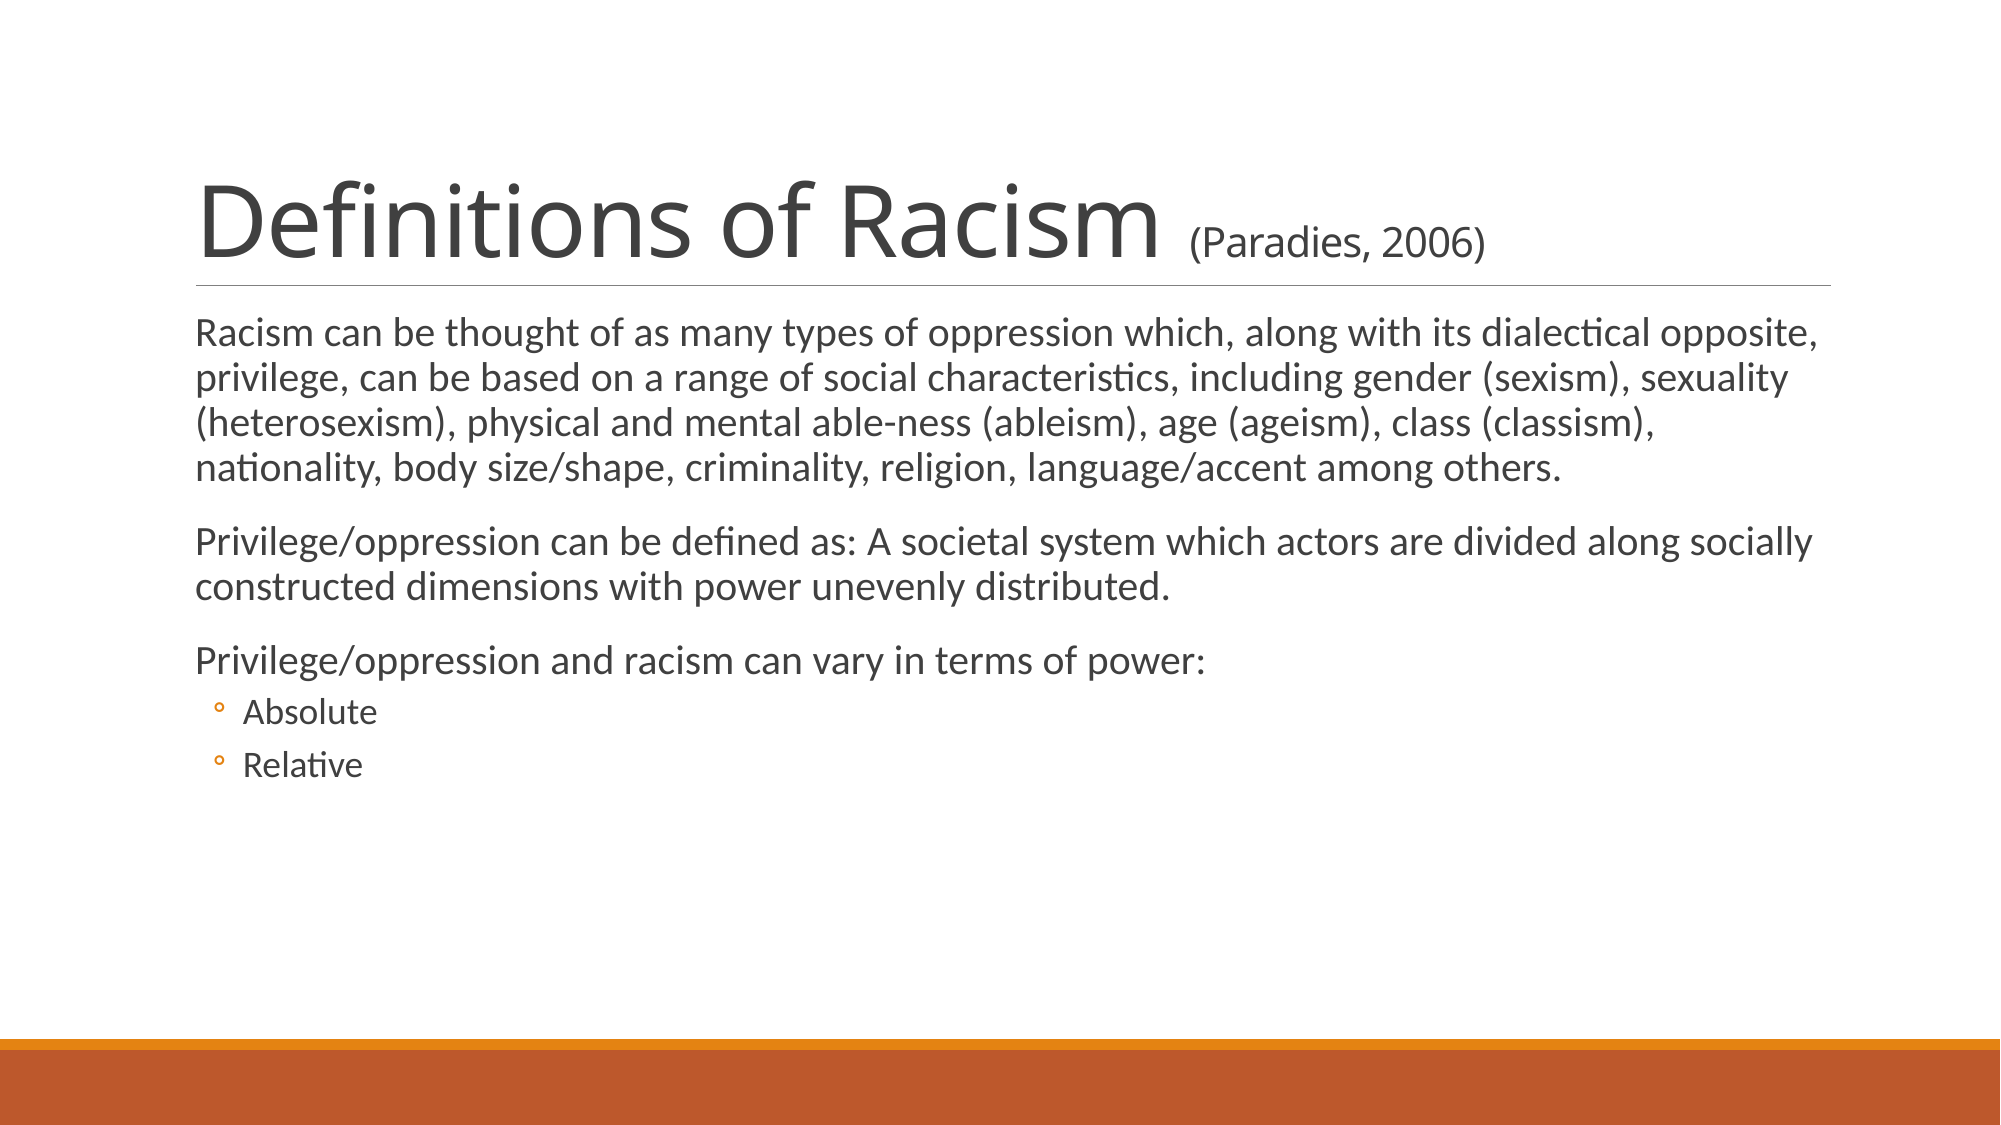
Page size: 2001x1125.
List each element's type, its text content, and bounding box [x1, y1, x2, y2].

title Definitions of Racism (Paradies, 2006) [180, 47, 1830, 285]
list Racism can be thought of as many types of oppression which, along with its dialectical opposite, privilege, can be based on a range of social characteristics, including gender (sexism), sexuality (heterosexism), physical and mental able-ness (ableism), age (ageism), class (classism), nationality, body size/shape, criminality, religion, language/accent among others. Privilege/oppression can be defined as: A societal system which actors are divided along socially constructed dimensions with power unevenly distributed. Privilege/oppression and racism can vary in terms of power: Absolute Relative [180, 302, 1830, 963]
